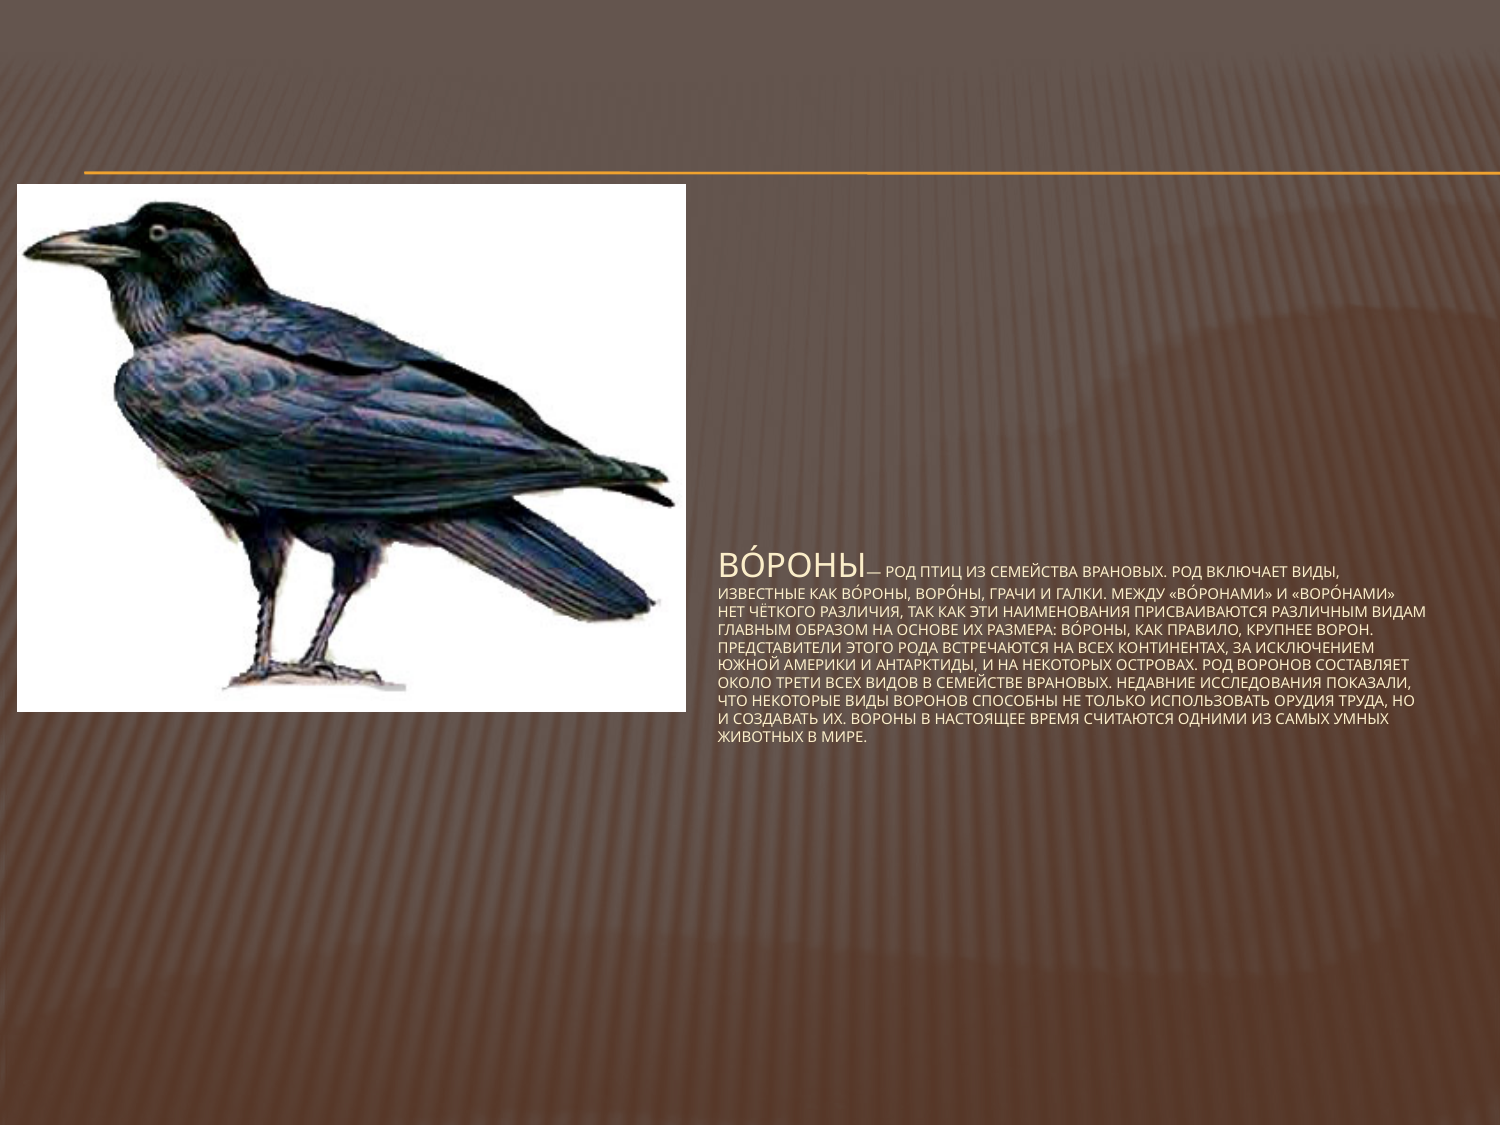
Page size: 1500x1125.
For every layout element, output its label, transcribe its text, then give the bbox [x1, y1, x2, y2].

title Во́роны— род птиц из семейства врановых. Род включает виды, известные как во́роны, воро́ны, грачи и галки. Между «во́ронами» и «воро́нами» нет чёткого различия, так как эти наименования присваиваются различным видам главным образом на основе их размера: во́роны, как правило, крупнее ворон. Представители этого рода встречаются на всех континентах, за исключением Южной Америки и Антарктиды, и на некоторых островах. Род воронов составляет около трети всех видов в семействе врановых. Недавние исследования показали, что некоторые виды воронов способны не только использовать орудия труда, но и создавать их. Вороны в настоящее время считаются одними из самых умных животных в мире. [702, 527, 1442, 774]
picture [17, 184, 686, 713]
